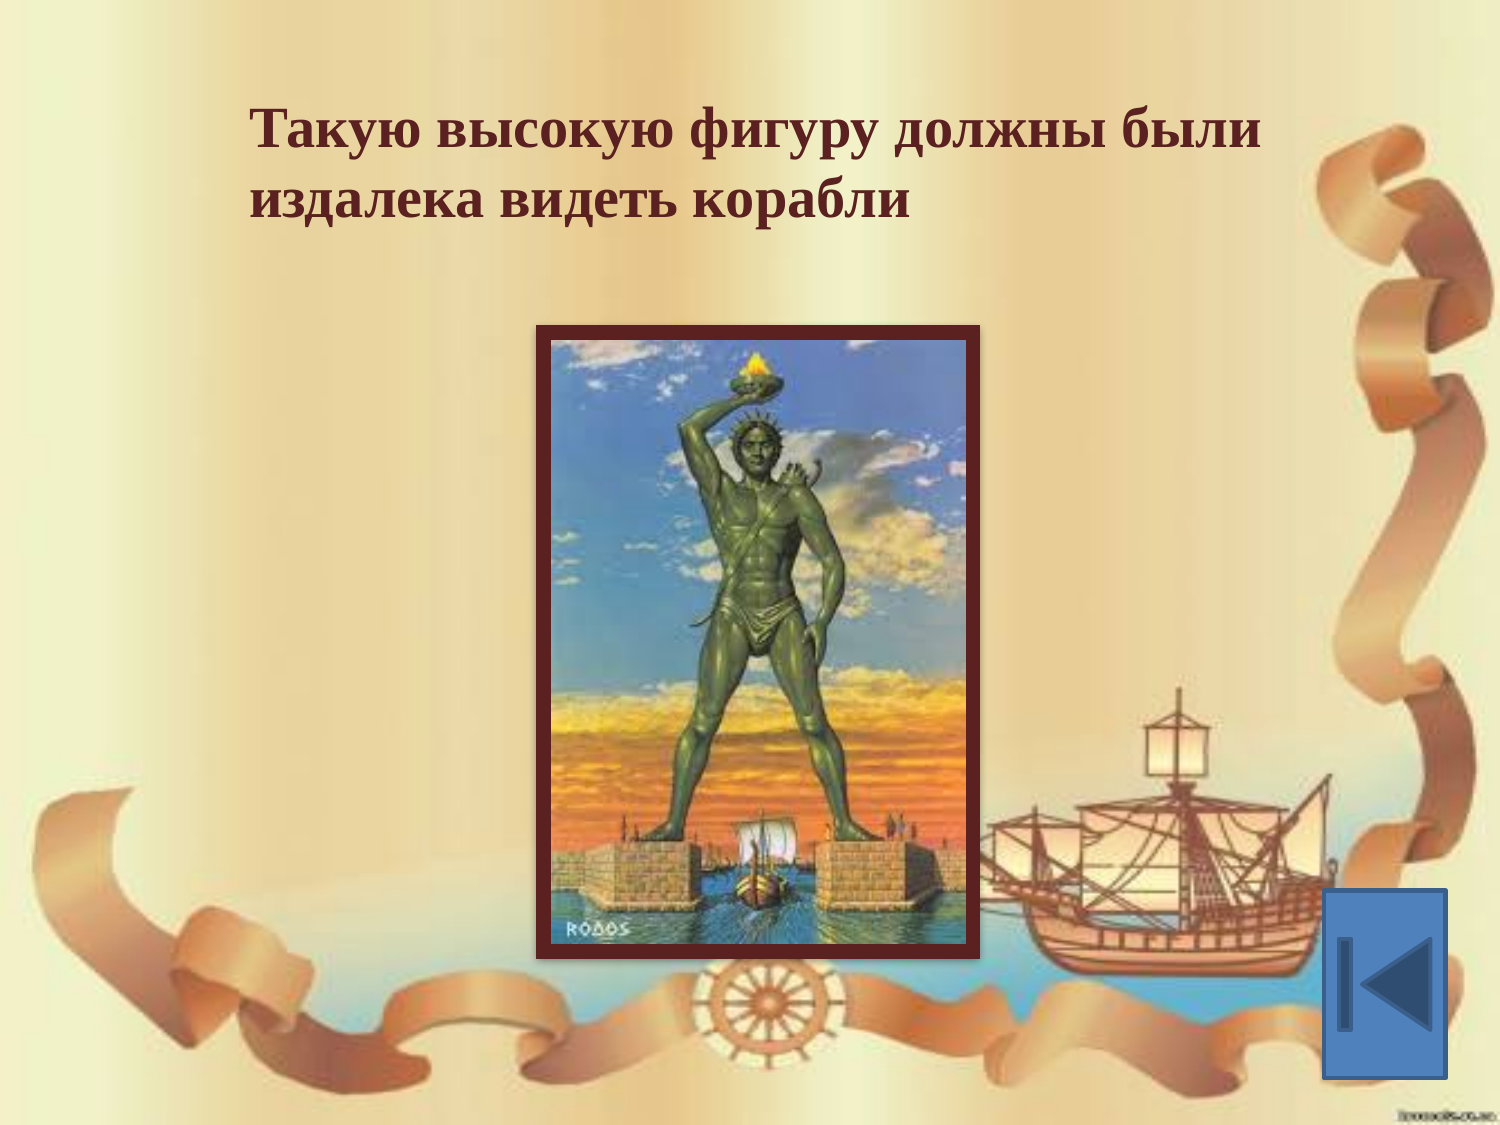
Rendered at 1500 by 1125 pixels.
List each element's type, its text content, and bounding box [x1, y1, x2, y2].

picture [0, 0, 1500, 1125]
text_box [1322, 888, 1448, 1080]
text_box Такую высокую фигуру должны были издалека видеть корабли [234, 81, 1289, 237]
